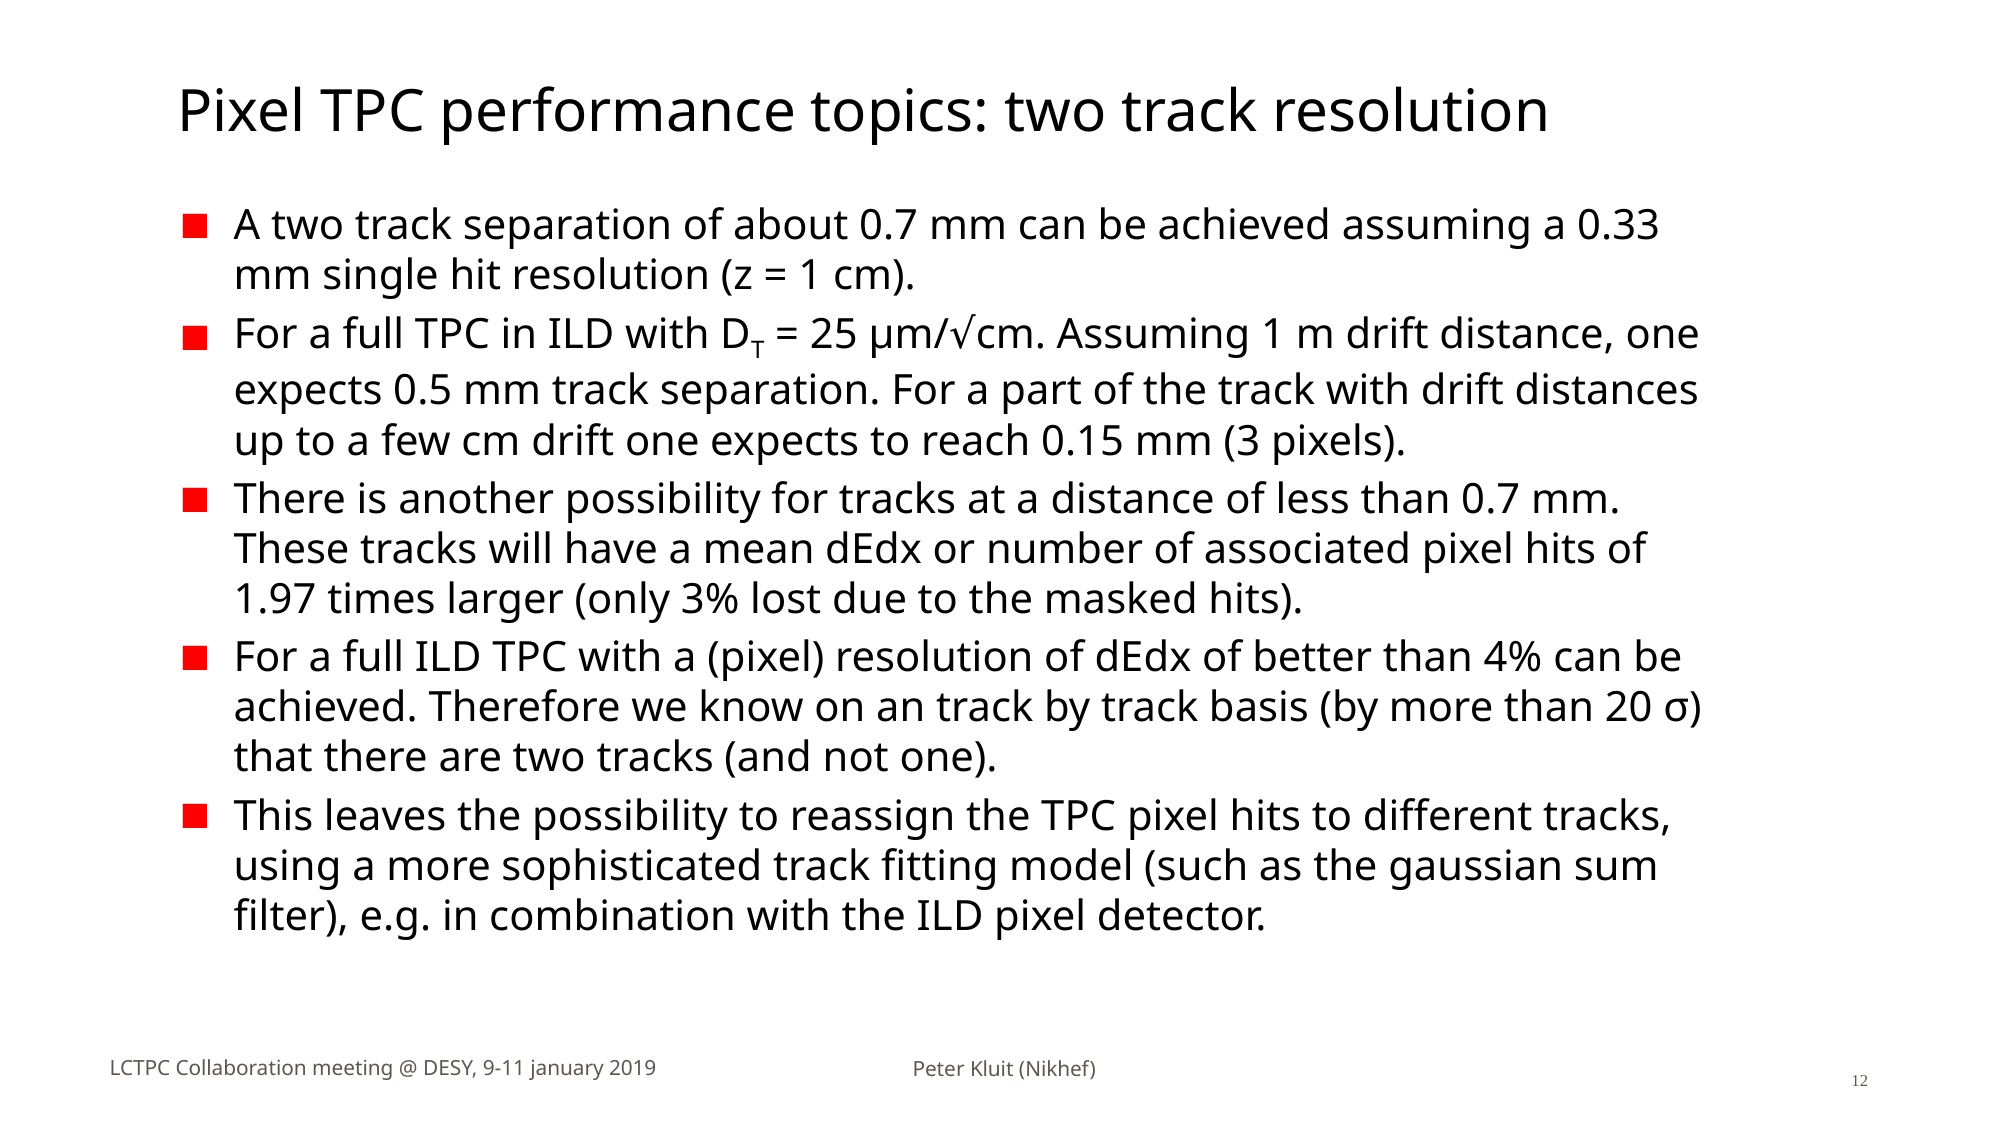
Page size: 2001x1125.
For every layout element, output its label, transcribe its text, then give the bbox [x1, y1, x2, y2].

list A two track separation of about 0.7 mm can be achieved assuming a 0.33 mm single hit resolution (z = 1 cm). For a full TPC in ILD with DT = 25 μm/√cm. Assuming 1 m drift distance, one expects 0.5 mm track separation. For a part of the track with drift distances up to a few cm drift one expects to reach 0.15 mm (3 pixels). There is another possibility for tracks at a distance of less than 0.7 mm. These tracks will have a mean dEdx or number of associated pixel hits of 1.97 times larger (only 3% lost due to the masked hits). For a full ILD TPC with a (pixel) resolution of dEdx of better than 4% can be achieved. Therefore we know on an track by track basis (by more than 20 σ) that there are two tracks (and not one). This leaves the possibility to reassign the TPC pixel hits to different tracks, using a more sophisticated track fitting model (such as the gaussian sum filter), e.g. in combination with the ILD pixel detector. [162, 137, 1750, 1038]
picture [177, 320, 207, 350]
picture [177, 640, 207, 670]
picture [177, 482, 207, 512]
picture [177, 208, 207, 238]
picture [177, 798, 207, 828]
title Pixel TPC performance topics: two track resolution [162, 75, 1888, 150]
